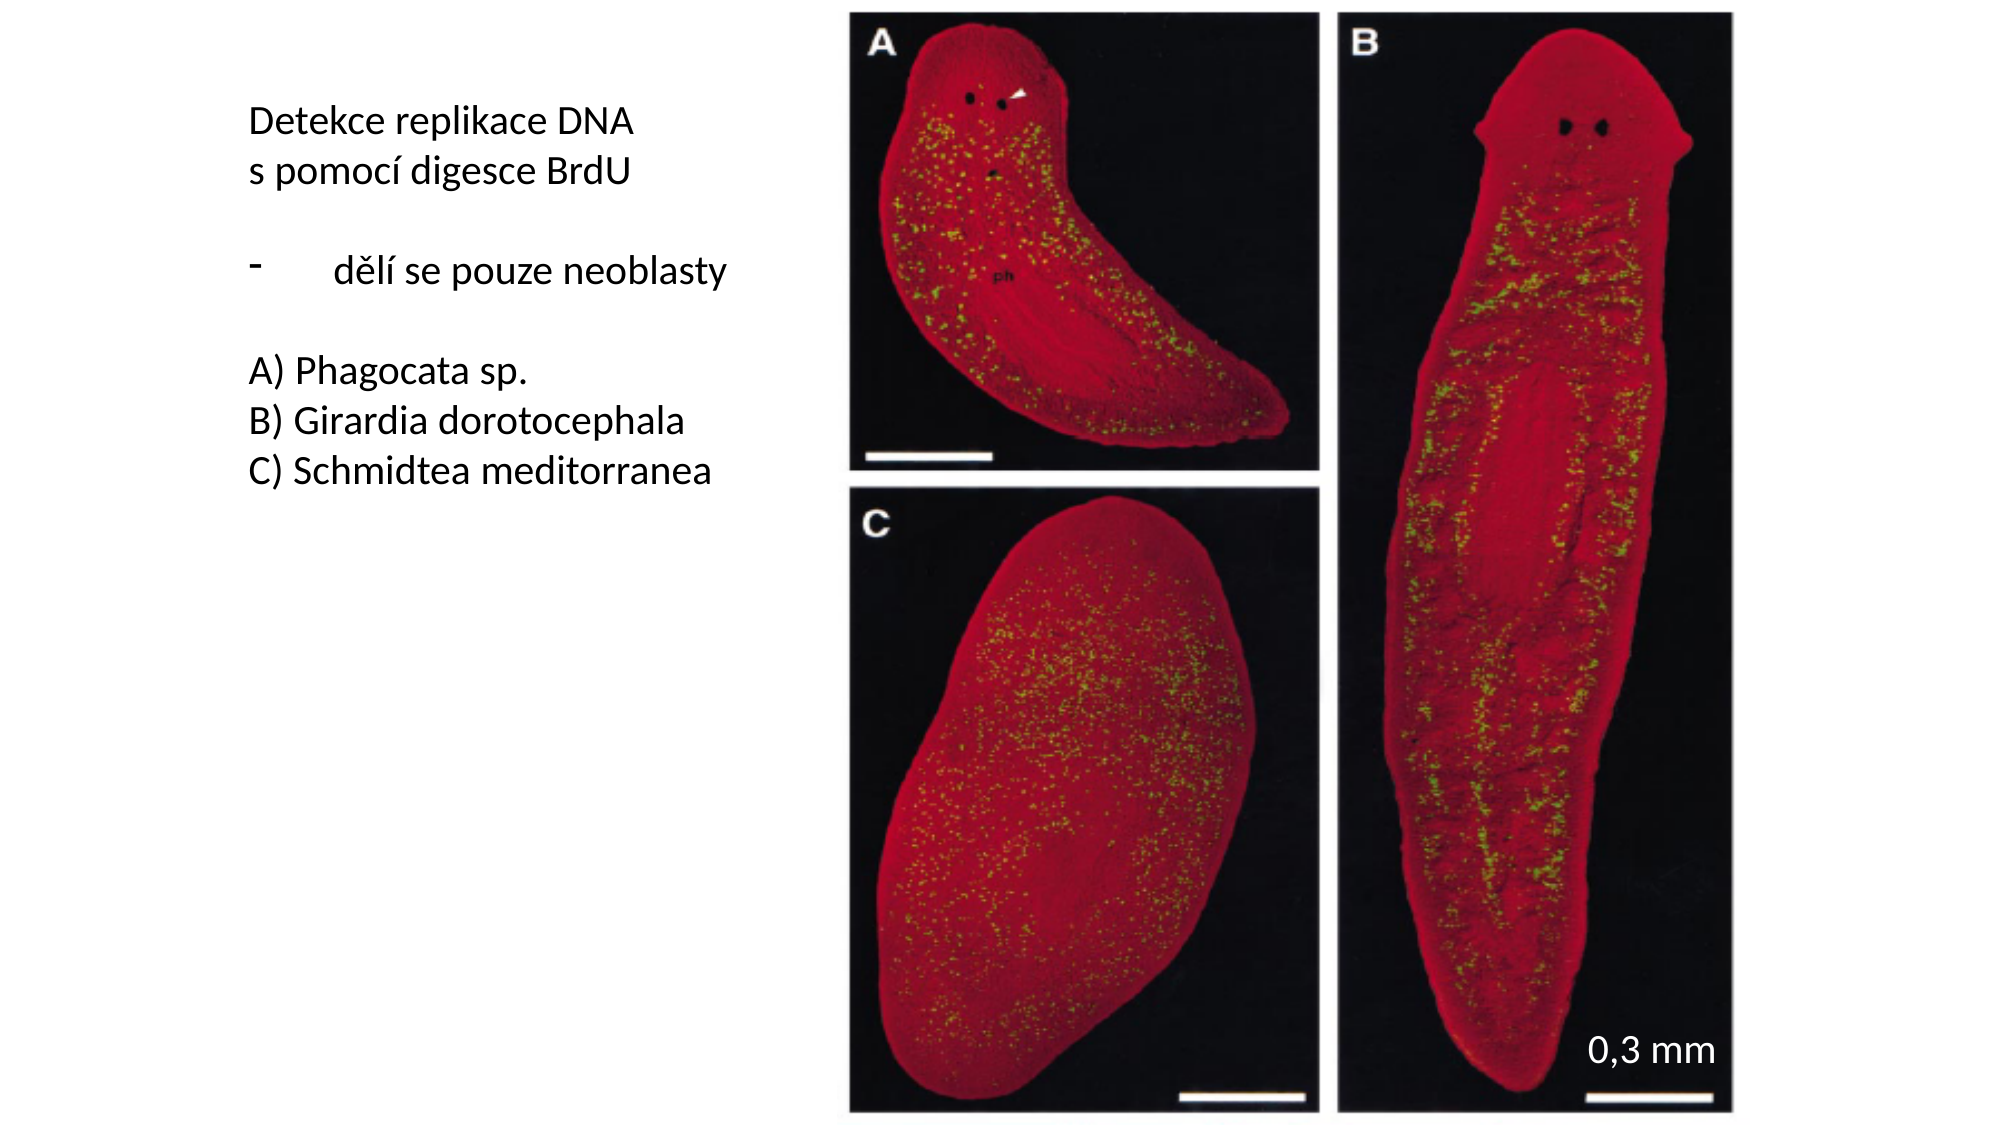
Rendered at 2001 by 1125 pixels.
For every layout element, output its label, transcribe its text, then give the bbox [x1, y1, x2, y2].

text_box Detekce replikace DNA s pomocí digesce BrdU dělí se pouze neoblasty A) Phagocata sp. B) Girardia dorotocephala C) Schmidtea meditorranea [234, 85, 836, 501]
picture [836, 0, 1751, 1125]
